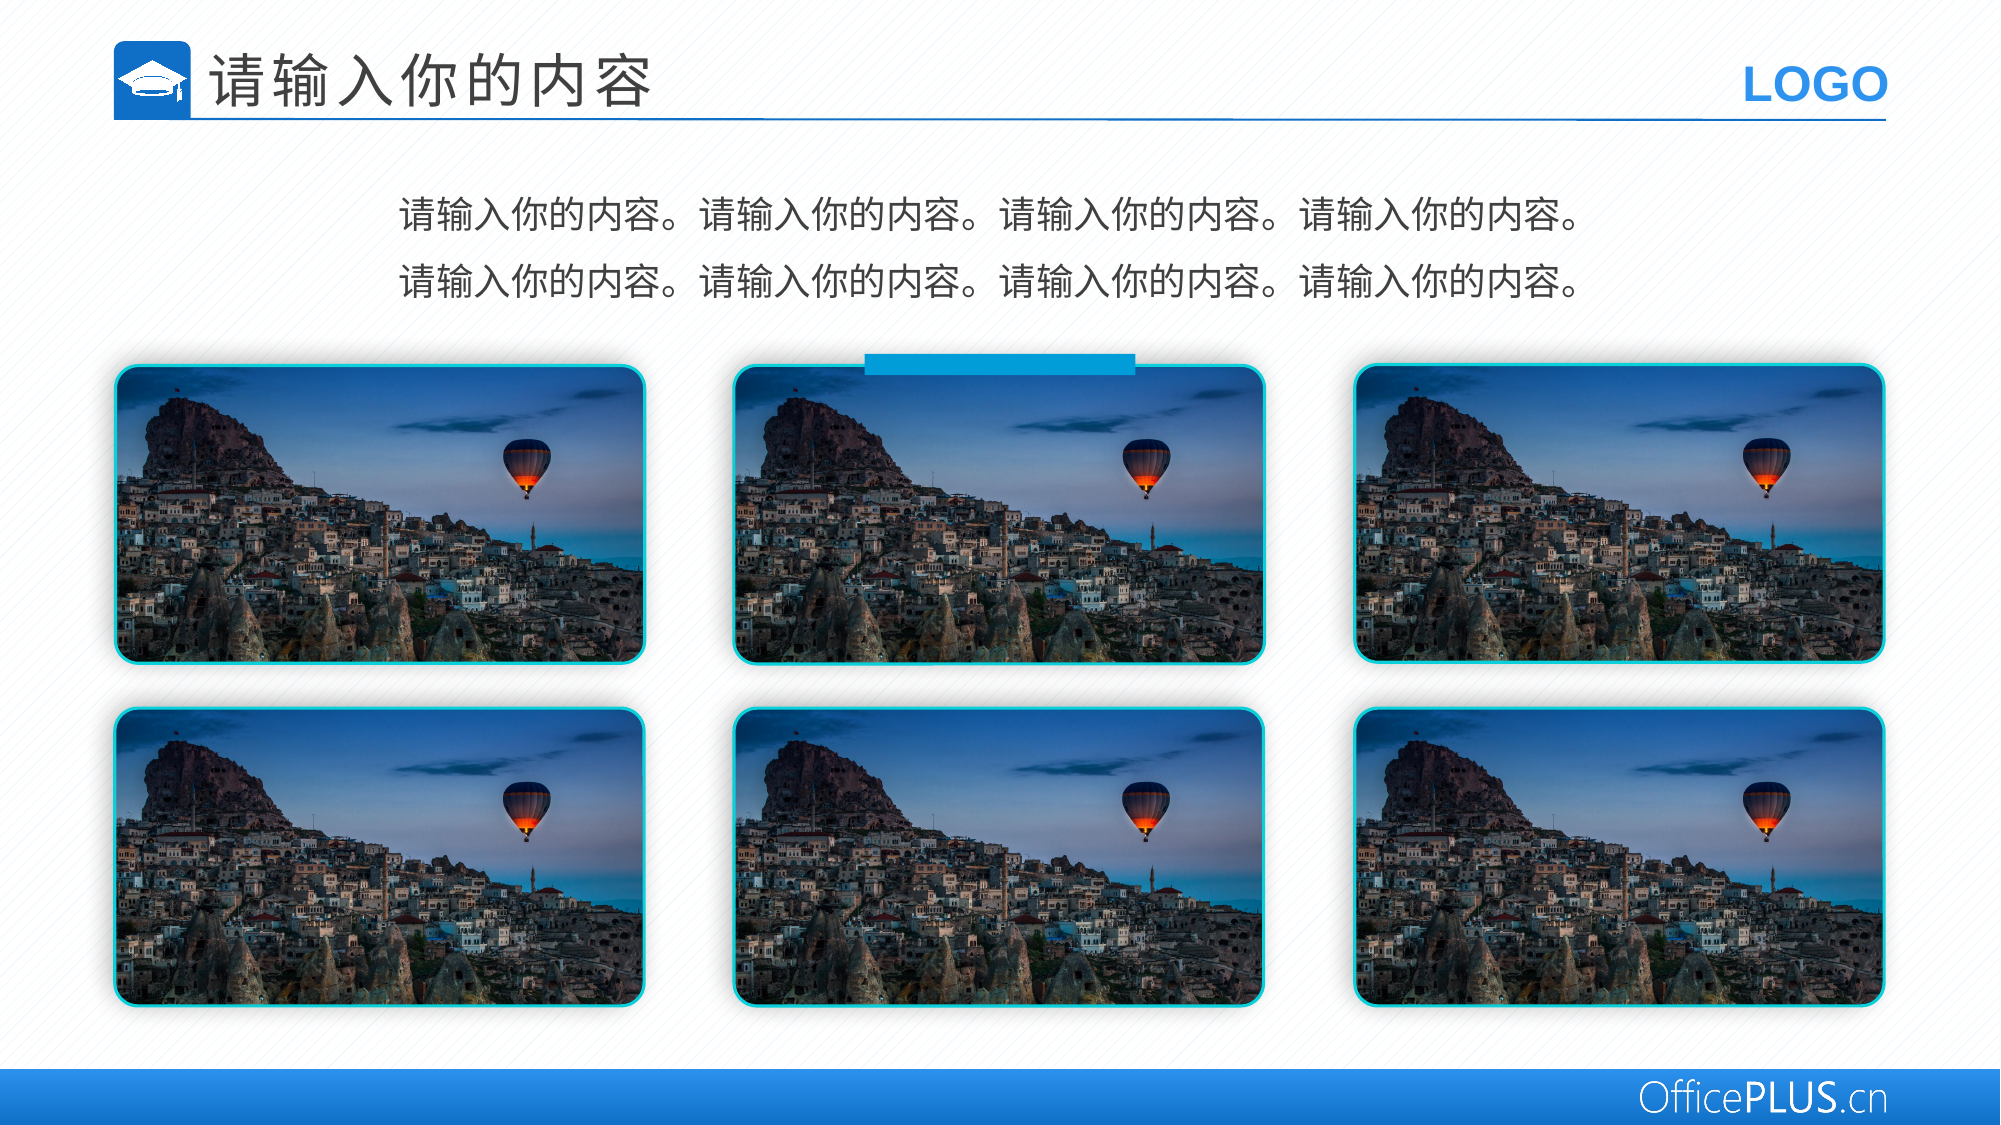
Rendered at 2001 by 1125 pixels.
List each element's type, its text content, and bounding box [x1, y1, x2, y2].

list 请输入你的内容 [192, 36, 1289, 187]
picture [734, 708, 1264, 1006]
picture [115, 365, 645, 664]
picture [733, 365, 1265, 664]
picture [1354, 708, 1885, 1006]
text_box [864, 353, 1136, 365]
picture [1354, 364, 1885, 663]
picture [1640, 1079, 1886, 1113]
picture [114, 708, 645, 1006]
text_box 请输入你的内容。请输入你的内容。请输入你的内容。请输入你的内容。 请输入你的内容。请输入你的内容。请输入你的内容。请输入你的内容。 [292, 160, 1705, 311]
